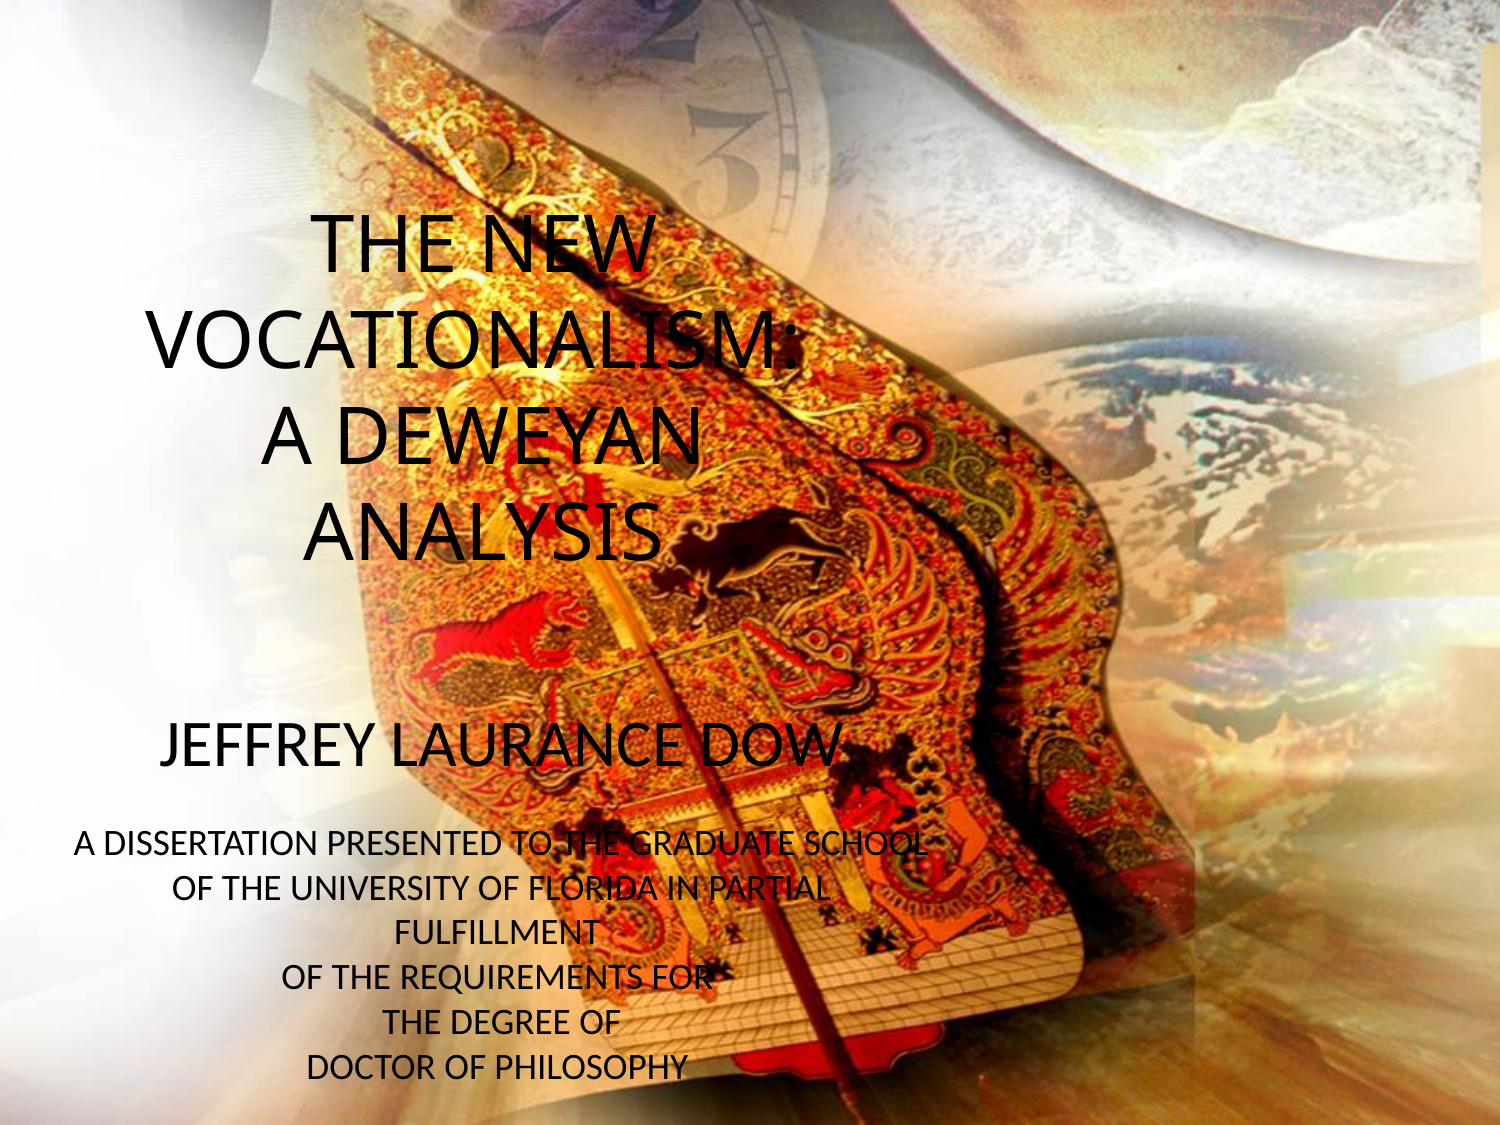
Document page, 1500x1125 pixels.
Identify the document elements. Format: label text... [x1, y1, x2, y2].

picture [0, 0, 1500, 1125]
text_box A DISSERTATION PRESENTED TO THE GRADUATE SCHOOL OF THE UNIVERSITY OF FLORIDA IN PARTIAL FULFILLMENT OF THE REQUIREMENTS FOR THE DEGREE OF DOCTOR OF PHILOSOPHY [53, 810, 951, 1094]
subtitle JEFFREY LAURANCE DOW [53, 692, 951, 810]
title THE NEW VOCATIONALISM: A DEWEYAN ANALYSIS [64, 184, 904, 681]
